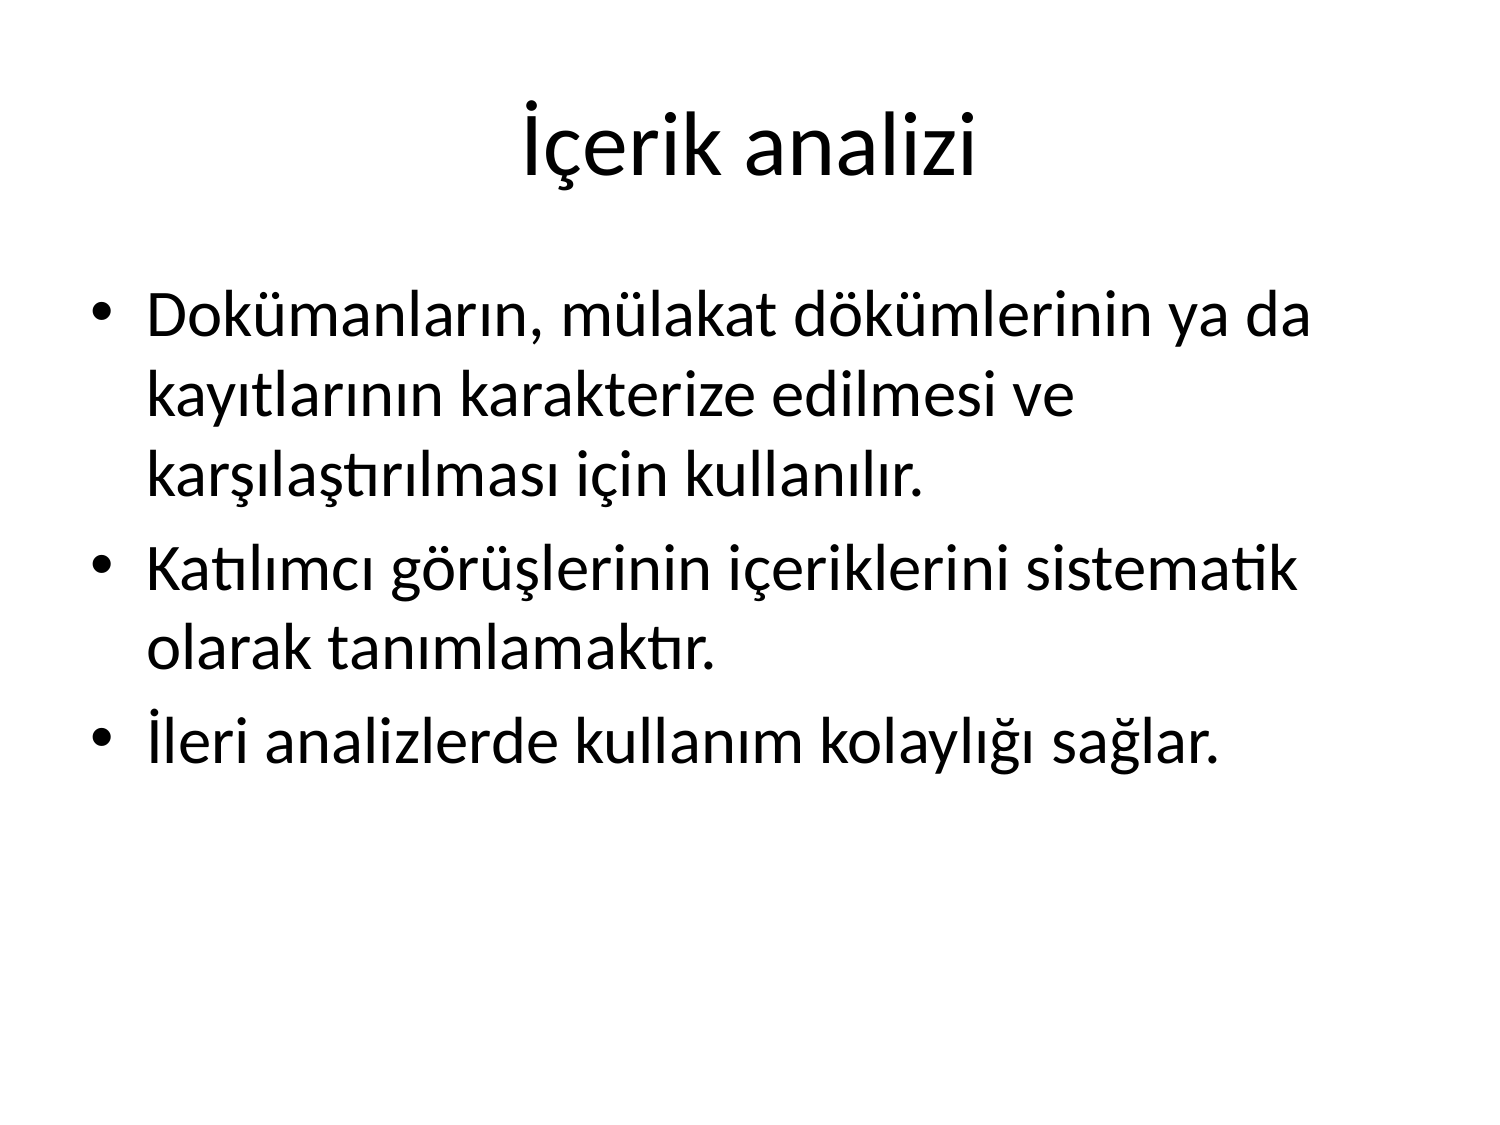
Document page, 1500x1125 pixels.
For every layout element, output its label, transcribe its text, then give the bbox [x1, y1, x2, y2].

title İçerik analizi [75, 45, 1425, 233]
list Dokümanların, mülakat dökümlerinin ya da kayıtlarının karakterize edilmesi ve karşılaştırılması için kullanılır. Katılımcı görüşlerinin içeriklerini sistematik olarak tanımlamaktır. İleri analizlerde kullanım kolaylığı sağlar. [75, 262, 1425, 1005]
